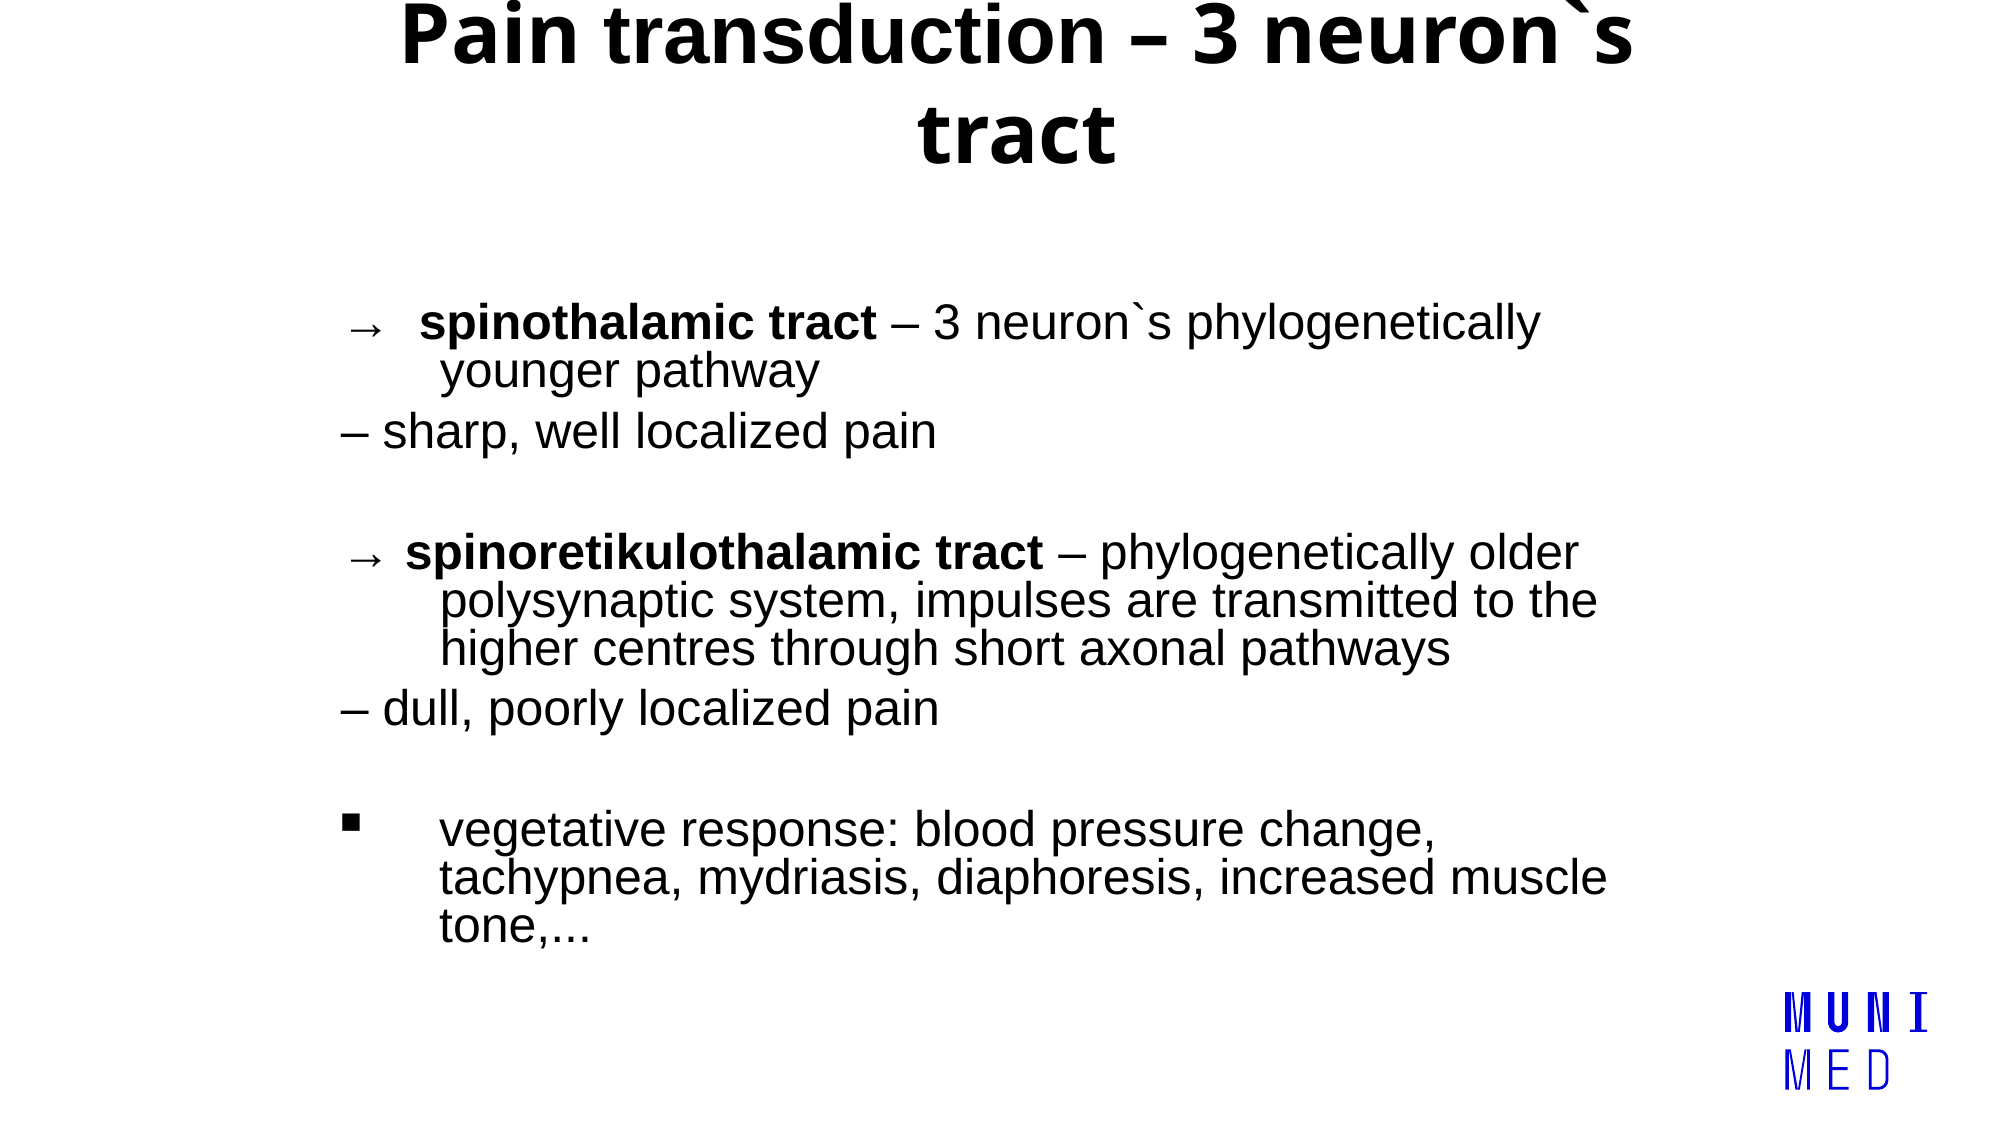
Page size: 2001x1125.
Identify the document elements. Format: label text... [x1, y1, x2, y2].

text_box Pain transduction – 3 neuron`s tract [343, 0, 1691, 160]
text_box → spinothalamic tract – 3 neuron`s phylogenetically younger pathway – sharp, well localized pain → spinoretikulothalamic tract – phylogenetically older polysynaptic system, impulses are transmitted to the higher centres through short axonal pathways – dull, poorly localized pain vegetative response: blood pressure change, tachypnea, mydriasis, diaphoresis, increased muscle tone,... [324, 160, 1709, 1083]
